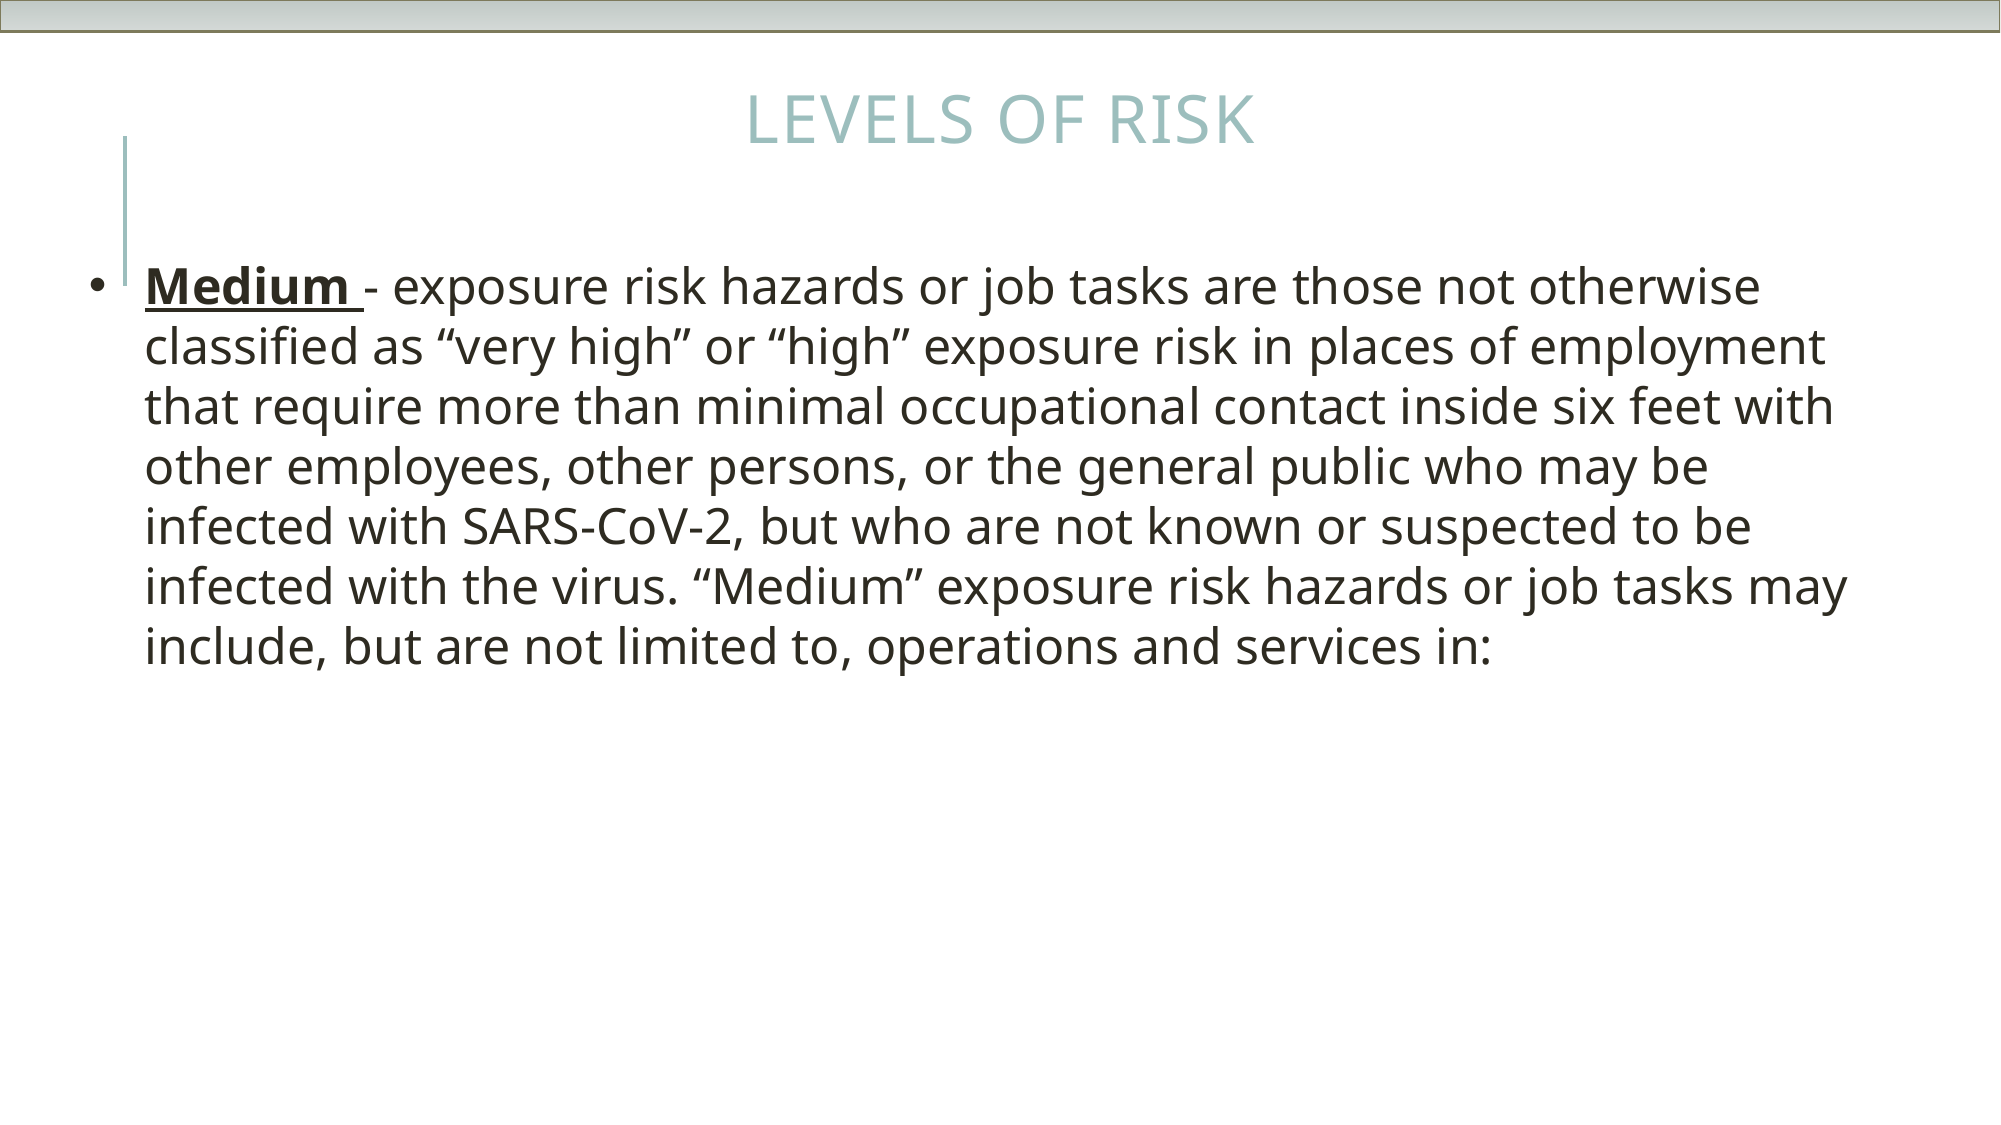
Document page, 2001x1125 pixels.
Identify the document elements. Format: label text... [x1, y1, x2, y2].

text_box Medium - exposure risk hazards or job tasks are those not otherwise classified as “very high” or “high” exposure risk in places of employment that require more than minimal occupational contact inside six feet with other employees, other persons, or the general public who may be infected with SARS-CoV-2, but who are not known or suspected to be infected with the virus. “Medium” exposure risk hazards or job tasks may include, but are not limited to, operations and services in: [68, 186, 1903, 703]
title Levels of Risk [205, 76, 1795, 190]
